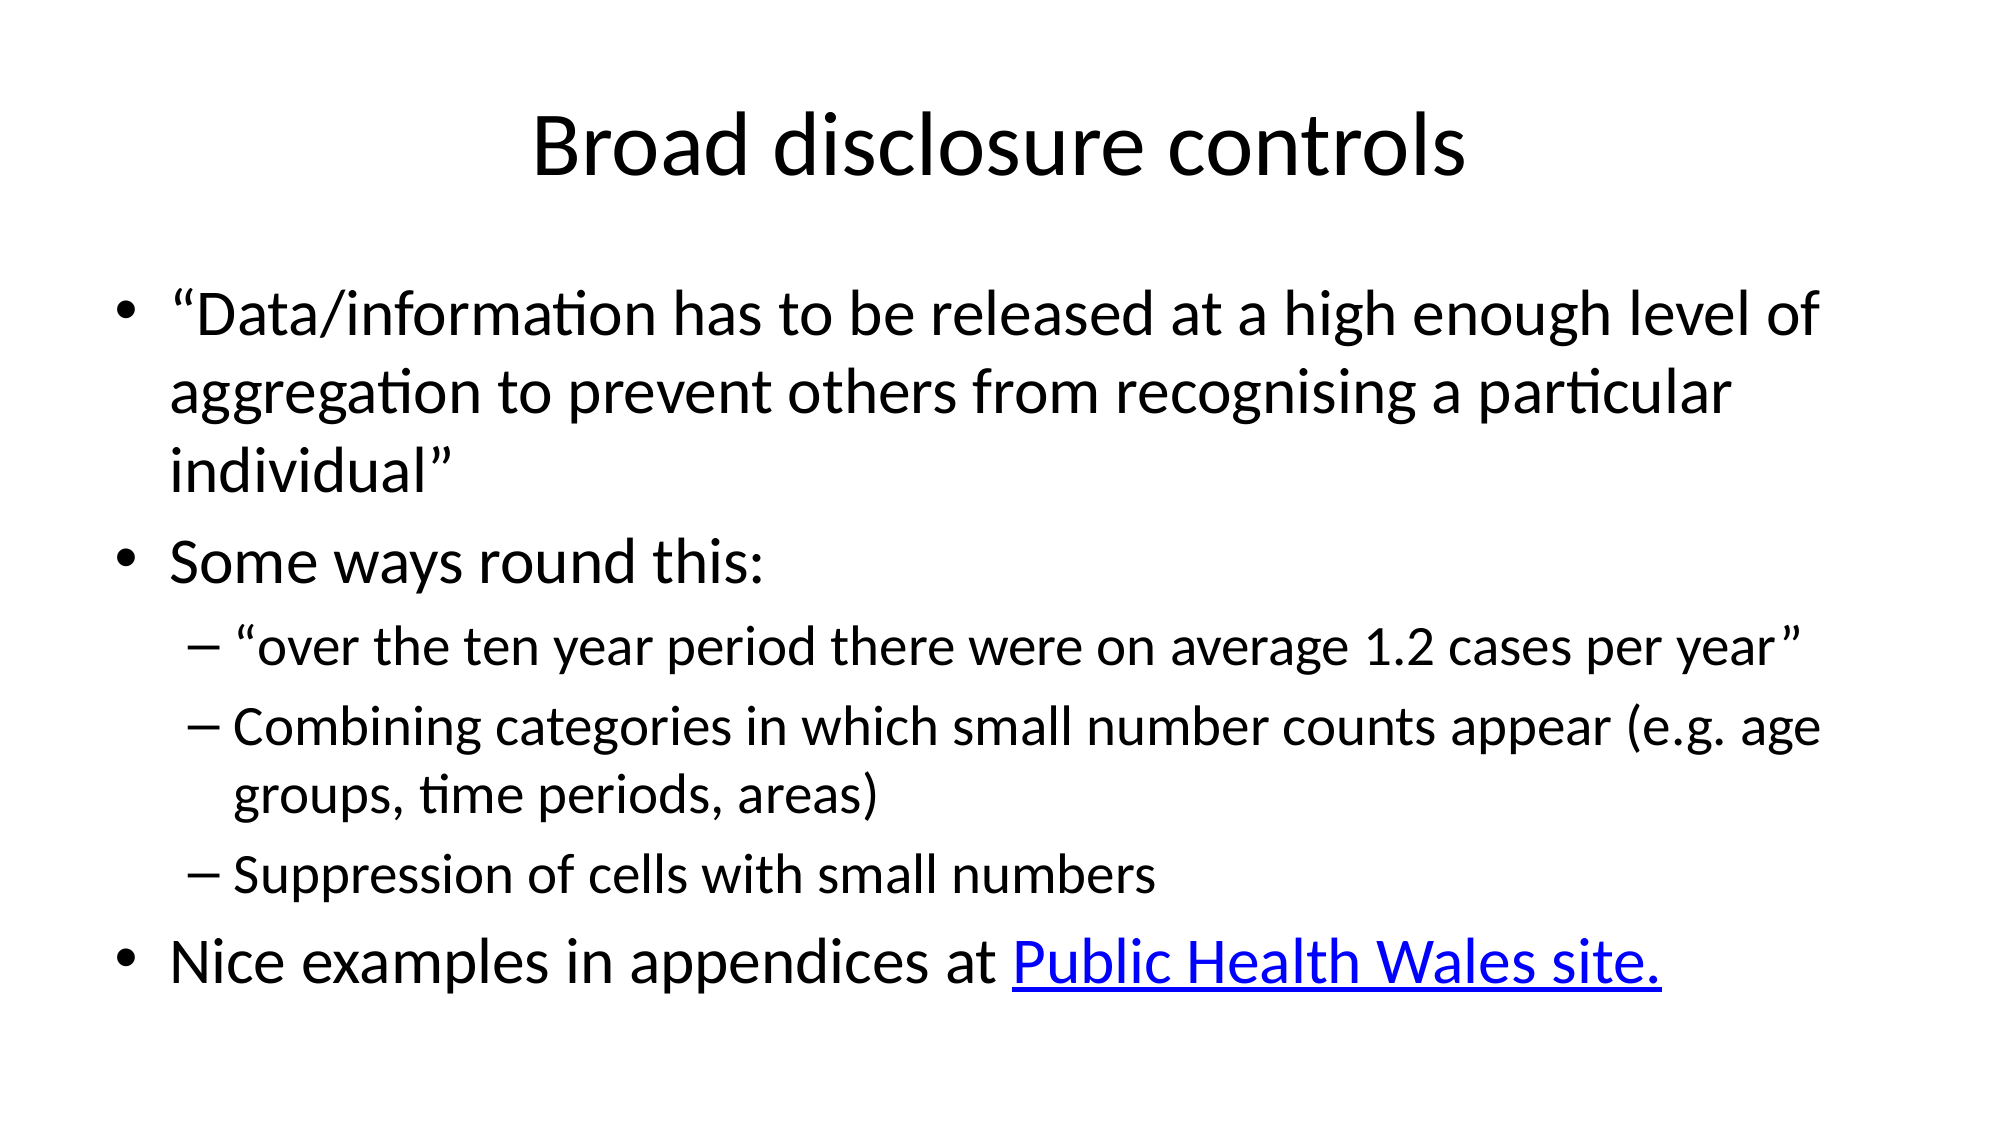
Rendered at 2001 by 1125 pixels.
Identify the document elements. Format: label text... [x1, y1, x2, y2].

title Broad disclosure controls [99, 45, 1900, 233]
list “Data/information has to be released at a high enough level of aggregation to prevent others from recognising a particular individual” Some ways round this: “over the ten year period there were on average 1.2 cases per year” Combining categories in which small number counts appear (e.g. age groups, time periods, areas) Suppression of cells with small numbers Nice examples in appendices at Public Health Wales site. [99, 262, 1900, 1005]
